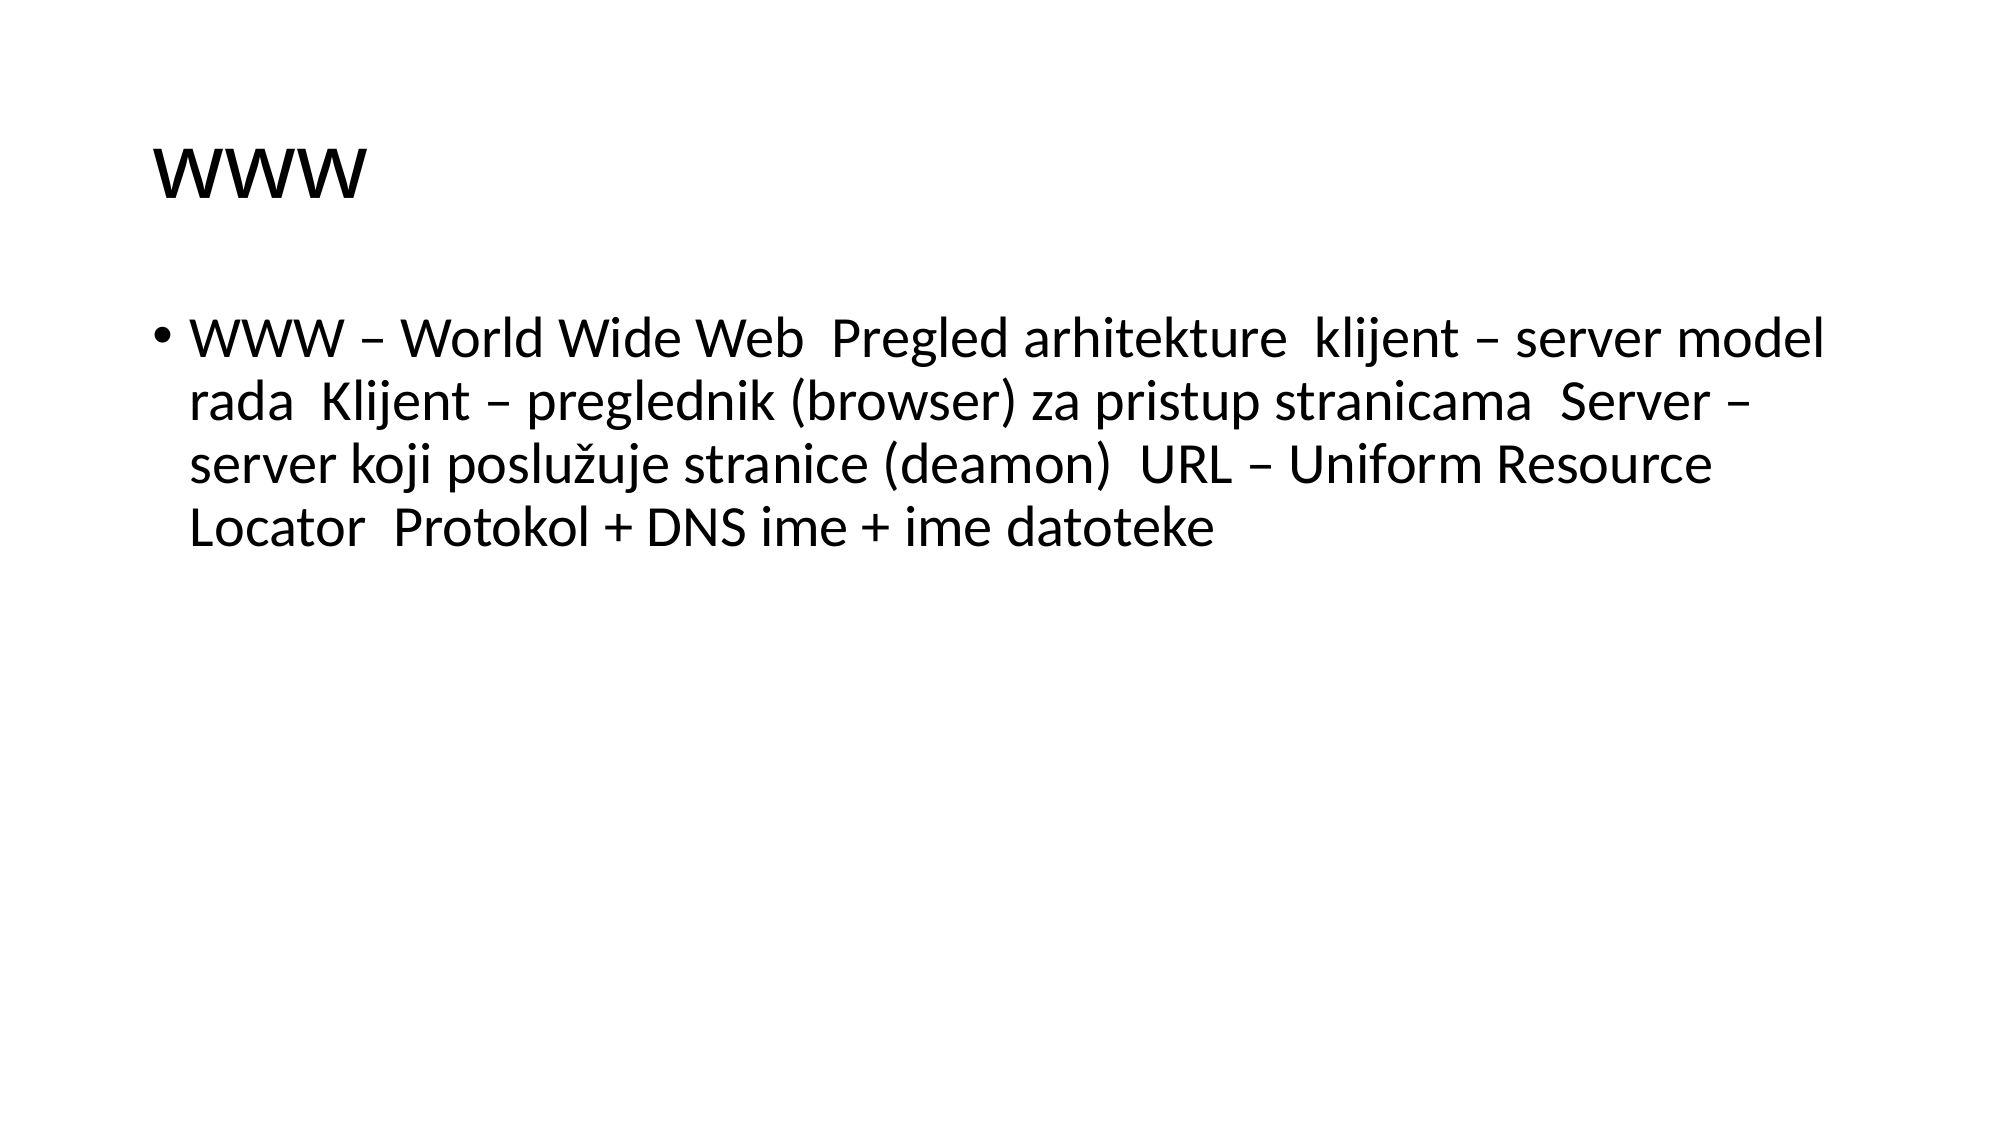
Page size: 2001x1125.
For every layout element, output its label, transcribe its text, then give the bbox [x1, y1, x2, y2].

list WWW – World Wide Web Pregled arhitekture klijent – server model rada Klijent – preglednik (browser) za pristup stranicama Server – server koji poslužuje stranice (deamon) URL – Uniform Resource Locator Protokol + DNS ime + ime datoteke [137, 299, 1863, 1014]
title www [137, 59, 1863, 278]
